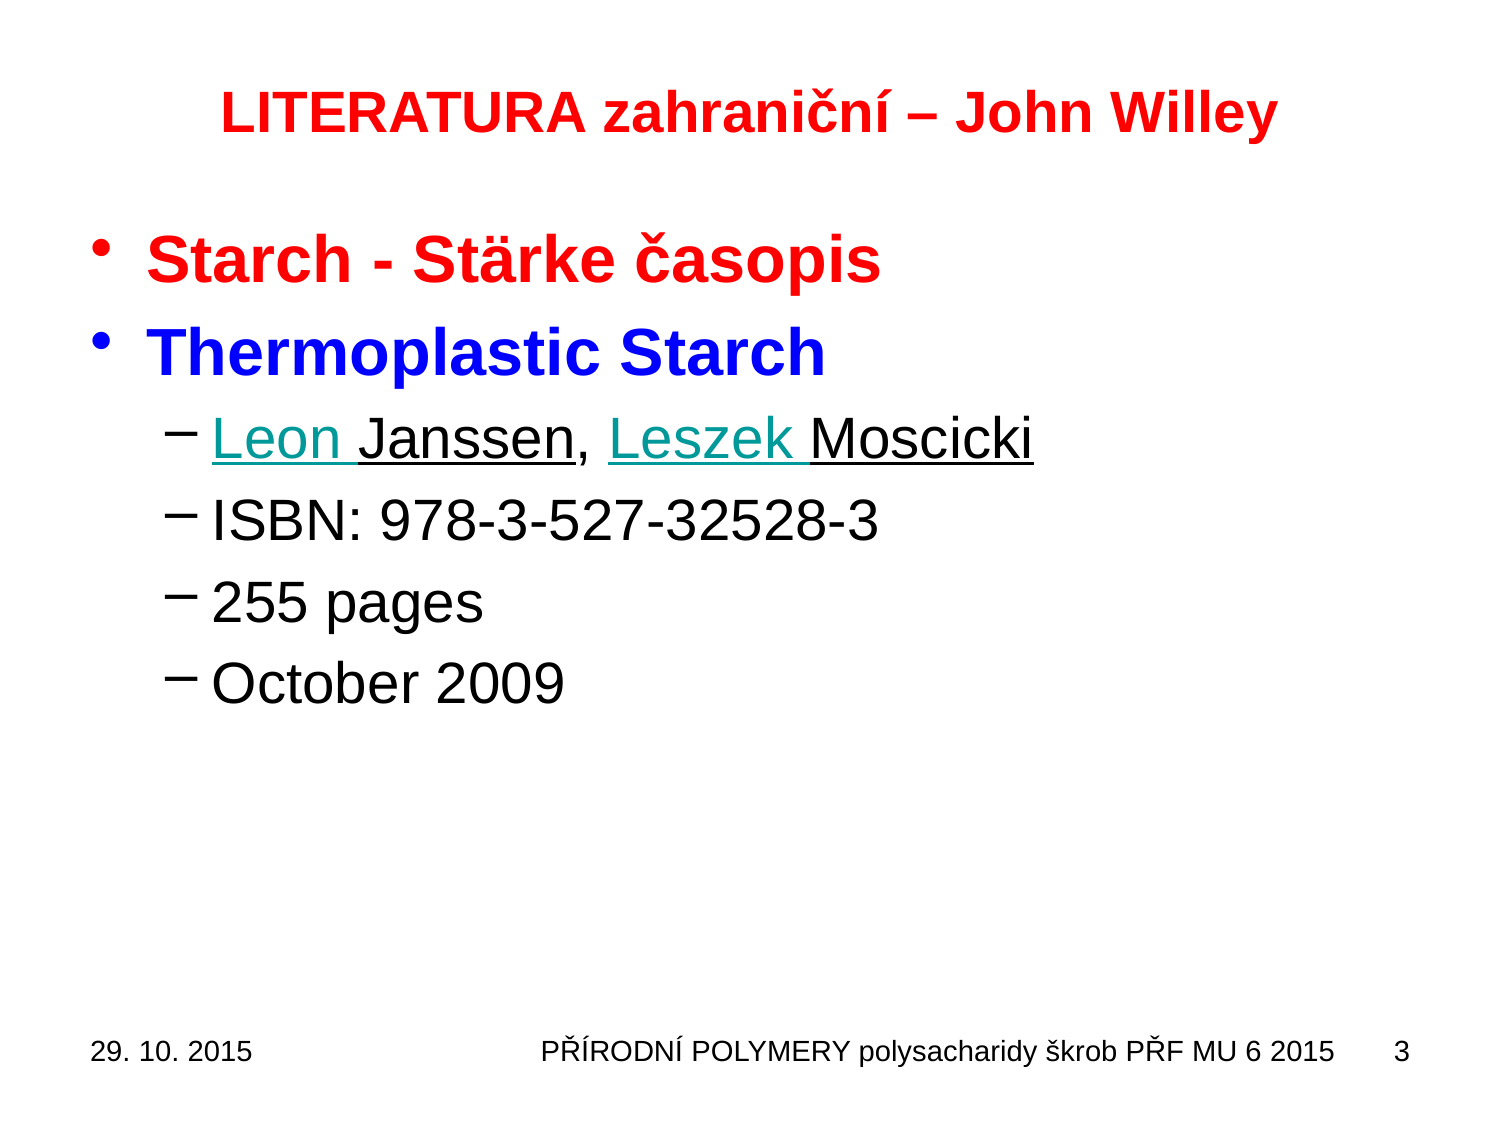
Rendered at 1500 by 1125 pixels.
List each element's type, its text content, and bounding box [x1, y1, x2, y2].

slide_number 3 [1074, 1024, 1426, 1103]
footer PŘÍRODNÍ POLYMERY polysacharidy škrob PŘF MU 6 2015 [512, 1024, 1074, 1103]
slide_number 29. 10. 2015 [74, 1024, 426, 1103]
list Starch ‐ Stärke časopis Thermoplastic Starch Leon Janssen, Leszek Moscicki ISBN: 978-3-527-32528-3 255 pages October 2009 [74, 207, 1426, 1006]
title LITERATURA zahraniční – John Willey [74, 44, 1426, 173]
